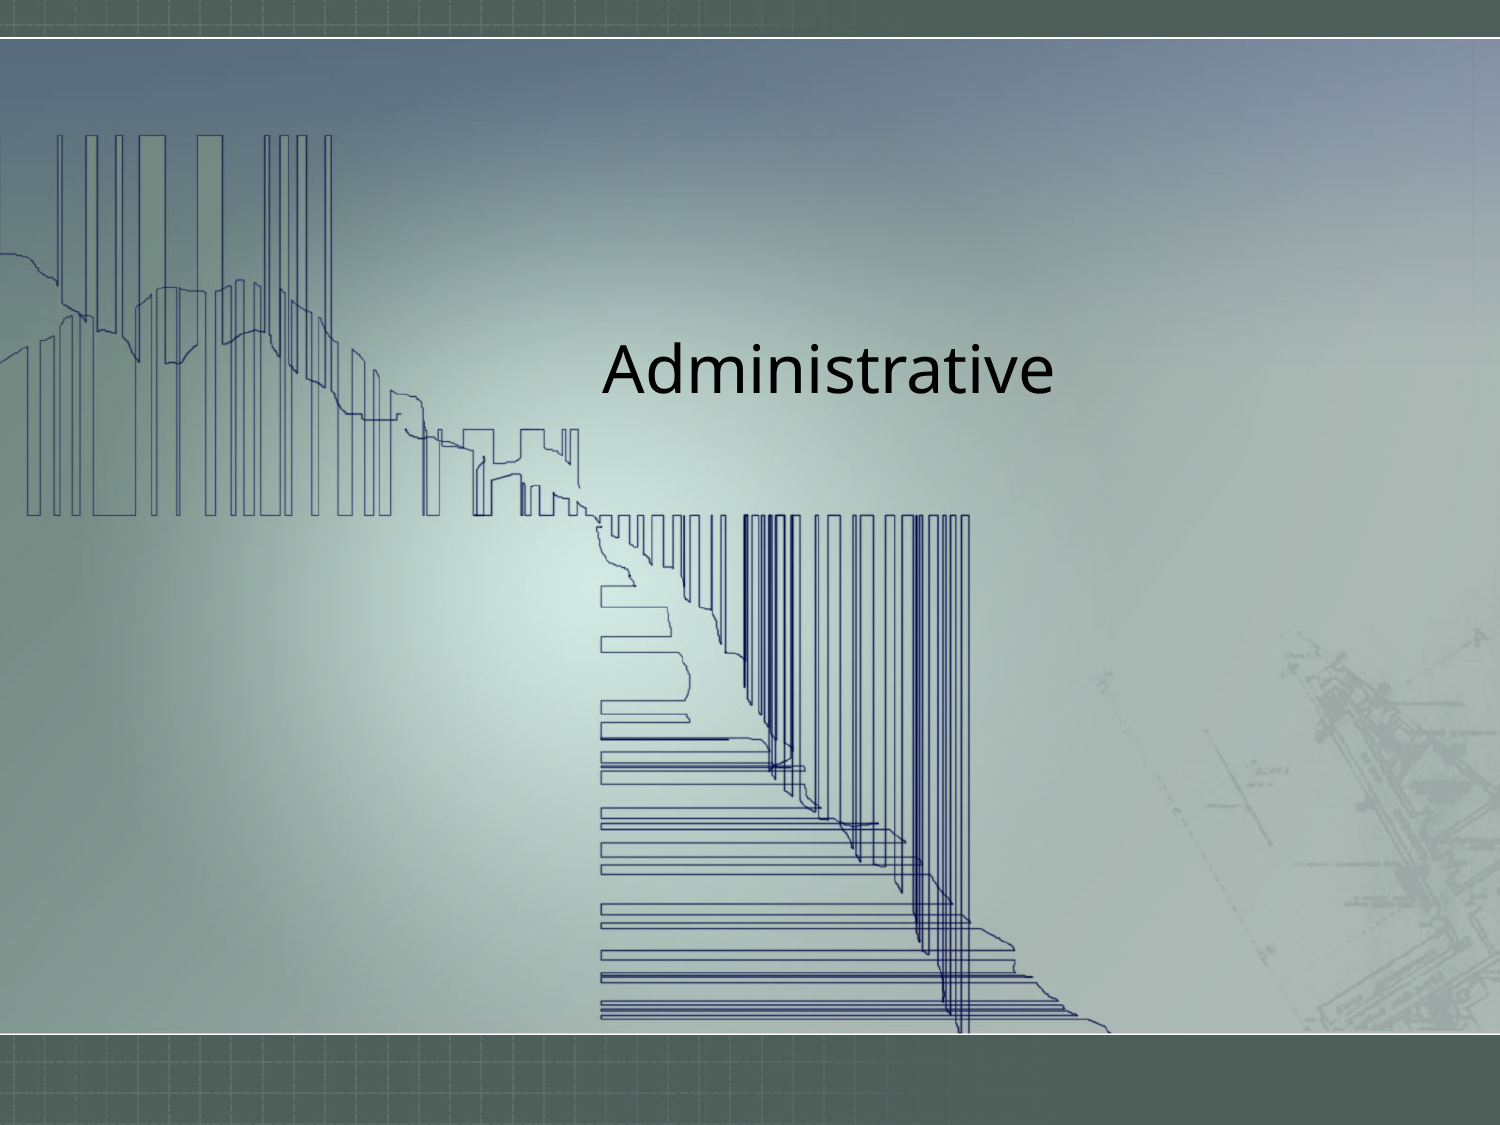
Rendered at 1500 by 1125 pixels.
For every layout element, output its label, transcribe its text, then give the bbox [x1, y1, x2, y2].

title Administrative [587, 316, 1500, 417]
picture [0, 0, 1500, 1125]
